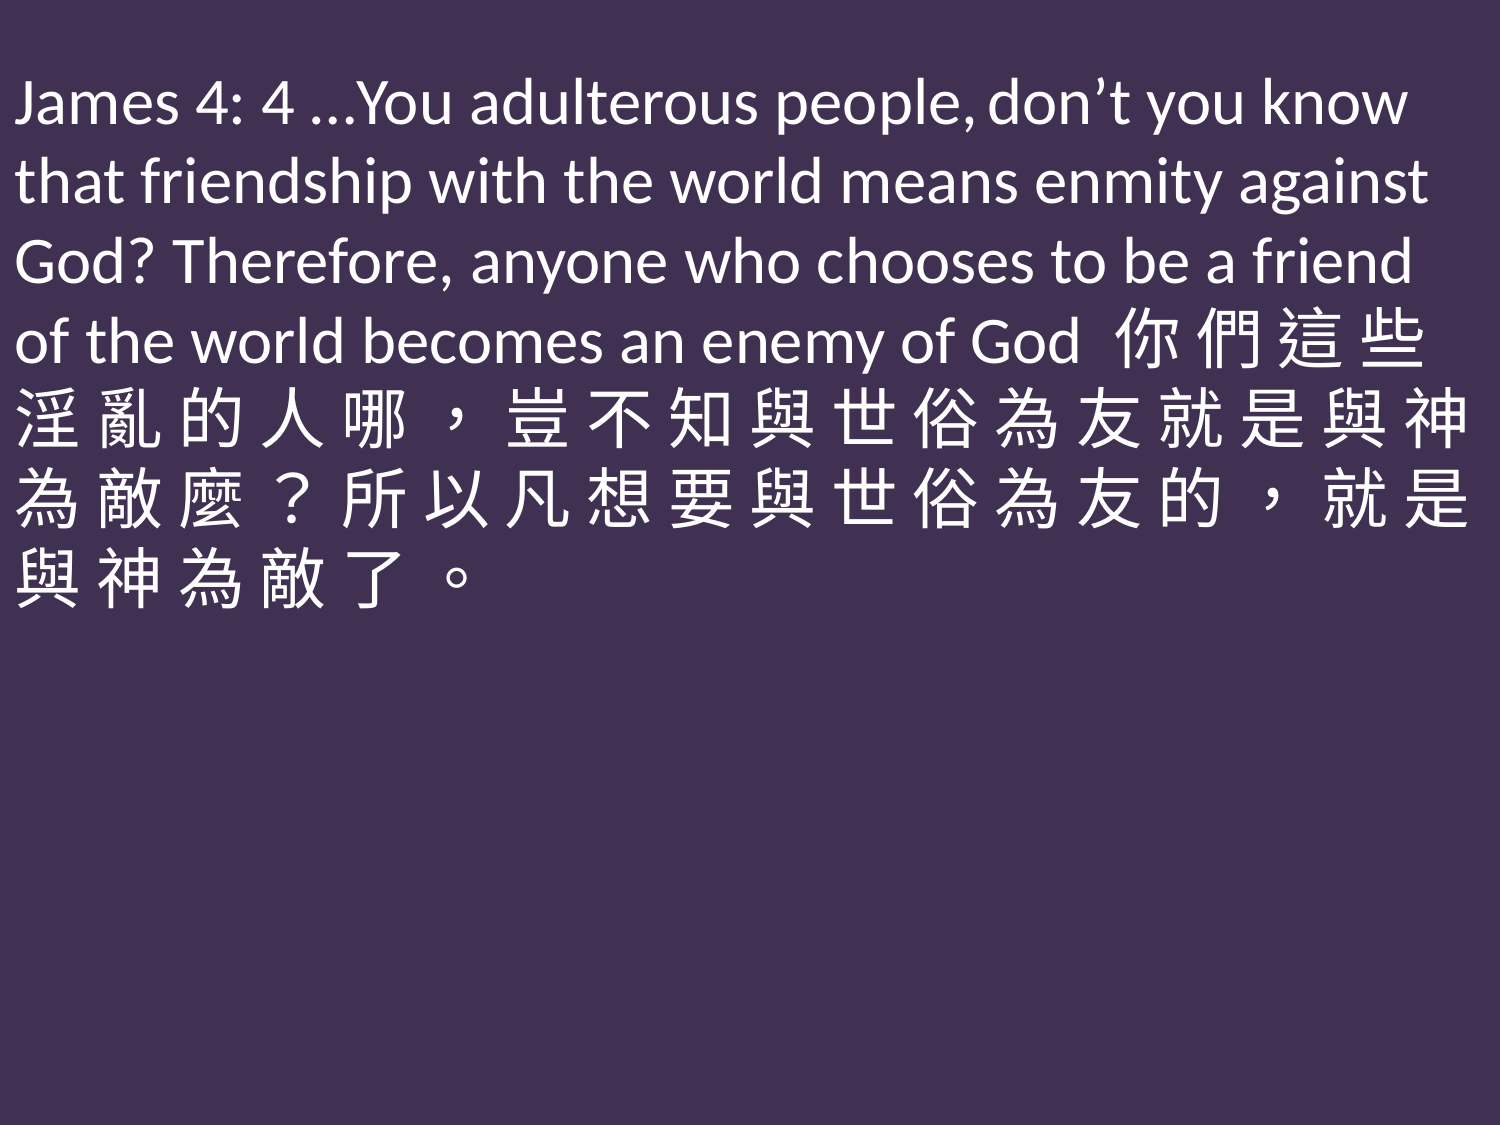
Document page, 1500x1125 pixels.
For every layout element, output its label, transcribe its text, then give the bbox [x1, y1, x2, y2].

text_box James 4: 4 …You adulterous people, don’t you know that friendship with the world means enmity against God? Therefore, anyone who chooses to be a friend of the world becomes an enemy of God 你 們 這 些 淫 亂 的 人 哪 ， 豈 不 知 與 世 俗 為 友 就 是 與 神 為 敵 麼 ？ 所 以 凡 想 要 與 世 俗 為 友 的 ， 就 是 與 神 為 敵 了 。 [0, 50, 1500, 705]
